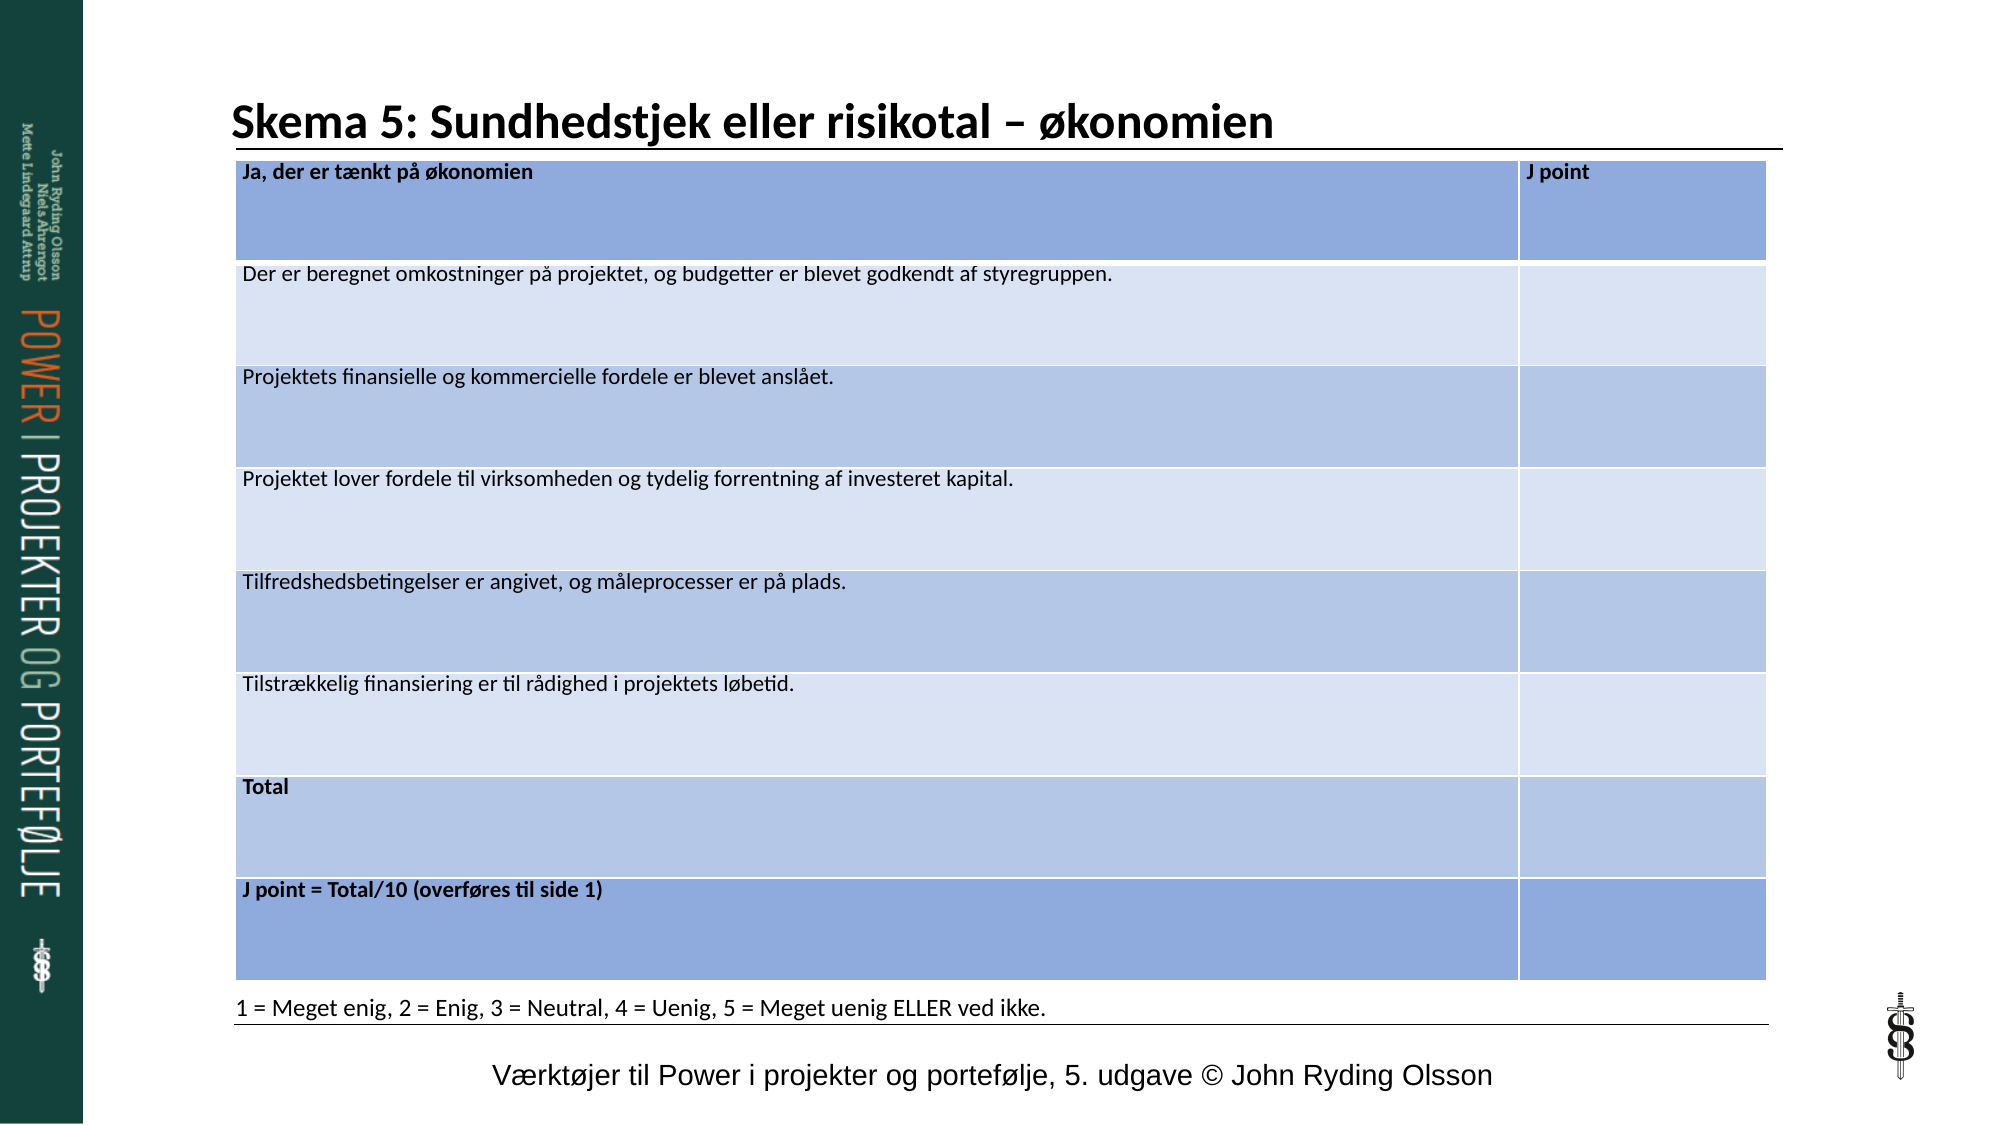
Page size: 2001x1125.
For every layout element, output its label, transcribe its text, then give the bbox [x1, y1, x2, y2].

table_cell [1520, 777, 1766, 877]
table_cell [1520, 571, 1766, 672]
table_cell Tilstrækkelig finansiering er til rådighed i projektets løbetid. [236, 674, 1518, 775]
table_cell [1520, 266, 1766, 365]
table_cell Der er beregnet omkostninger på projektet, og budgetter er blevet godkendt af styregruppen. [236, 266, 1518, 365]
table_cell J point = Total/10 (overføres til side 1) [236, 879, 1518, 980]
table_cell Total [236, 777, 1518, 877]
table_header J point [1520, 161, 1766, 260]
table_cell Projektet lover fordele til virksomheden og tydelig forrentning af investeret kapital. [236, 469, 1518, 570]
table_header Ja, der er tænkt på økonomien [236, 161, 1518, 260]
text_box Værktøjer til Power i projekter og portefølje, 5. udgave © John Ryding Olsson [436, 1048, 1551, 1106]
table_cell [1520, 879, 1766, 980]
table_cell Projektets finansielle og kommercielle fordele er blevet anslået. [236, 366, 1518, 467]
table_cell Tilfredshedsbetingelser er angivet, og måleprocesser er på plads. [236, 571, 1518, 672]
text_box 1 = Meget enig, 2 = Enig, 3 = Neutral, 4 = Uenig, 5 = Meget uenig ELLER ved ikke. [220, 982, 1813, 1029]
table_cell [1520, 366, 1766, 467]
table_cell [1520, 674, 1766, 775]
picture [1887, 992, 1914, 1080]
table_cell [1520, 469, 1766, 570]
text_box Skema 5: Sundhedstjek eller risikotal – økonomien [216, 76, 1766, 156]
picture [0, 0, 83, 1125]
